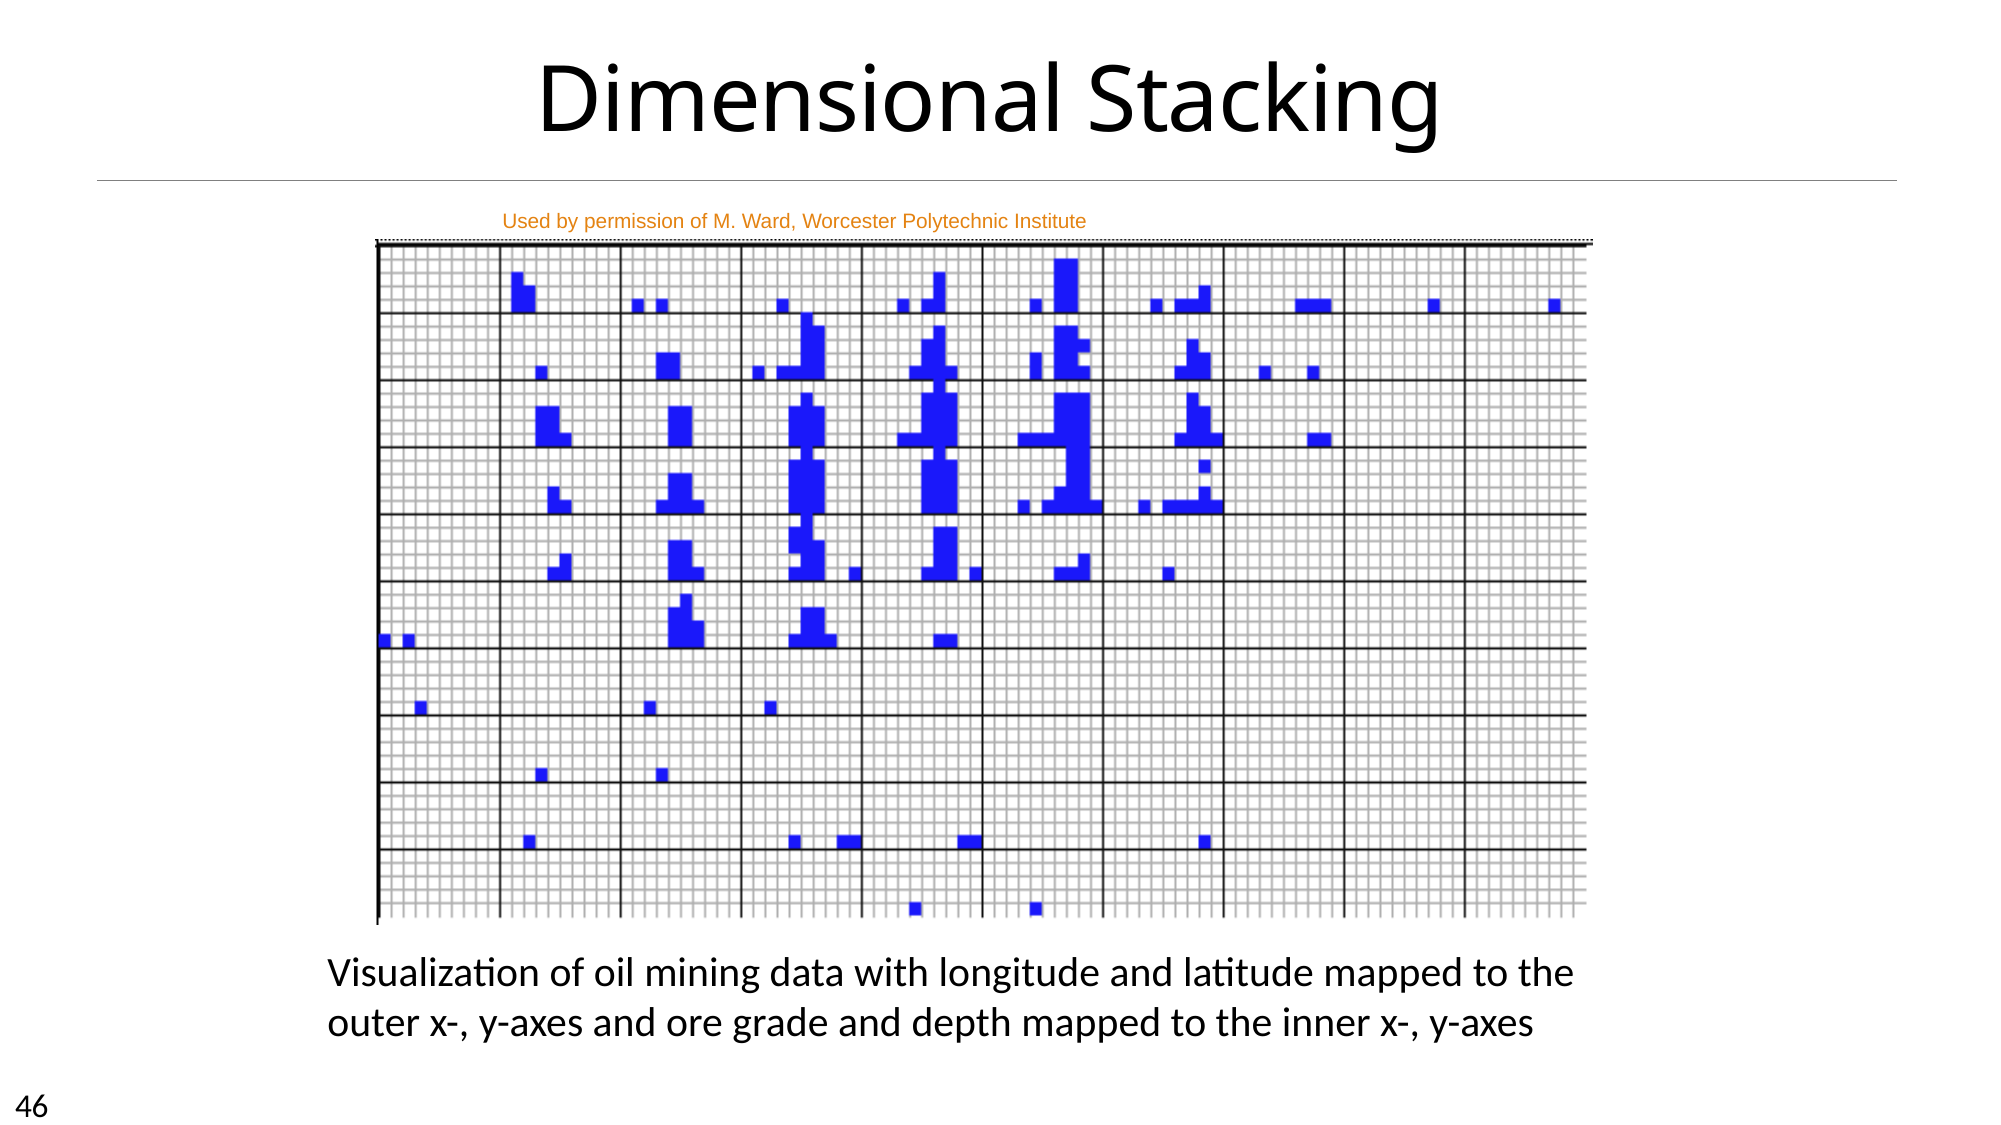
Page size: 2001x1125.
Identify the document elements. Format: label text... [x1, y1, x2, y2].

title Dimensional Stacking [57, 47, 1923, 158]
text_box Used by permission of M. Ward, Worcester Polytechnic Institute [425, 200, 1669, 240]
text_box Visualization of oil mining data with longitude and latitude mapped to the outer x-, y-axes and ore grade and depth mapped to the inner x-, y-axes [312, 937, 1675, 1053]
picture [374, 238, 1593, 926]
